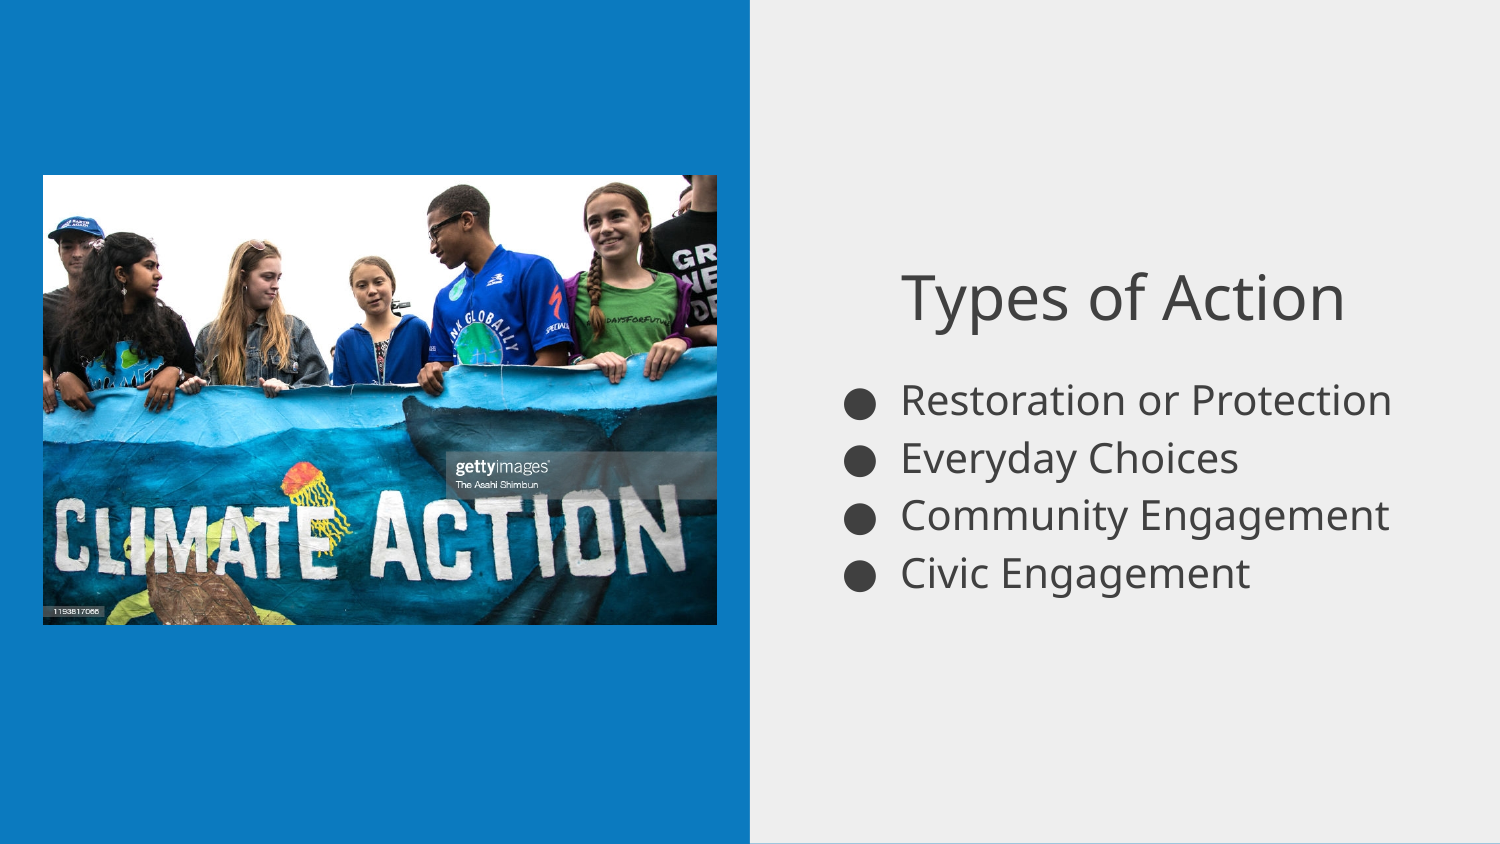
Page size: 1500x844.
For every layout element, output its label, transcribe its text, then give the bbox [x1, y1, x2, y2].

picture [53, 498, 89, 573]
picture [370, 490, 421, 581]
list Types of Action Restoration or Protection Everyday Choices Community Engagement Civic Engagement [810, 118, 1440, 725]
picture [95, 507, 126, 579]
picture [64, 580, 71, 588]
picture [43, 581, 107, 625]
picture [43, 175, 717, 625]
picture [105, 505, 296, 625]
picture [708, 535, 717, 543]
picture [281, 461, 357, 580]
